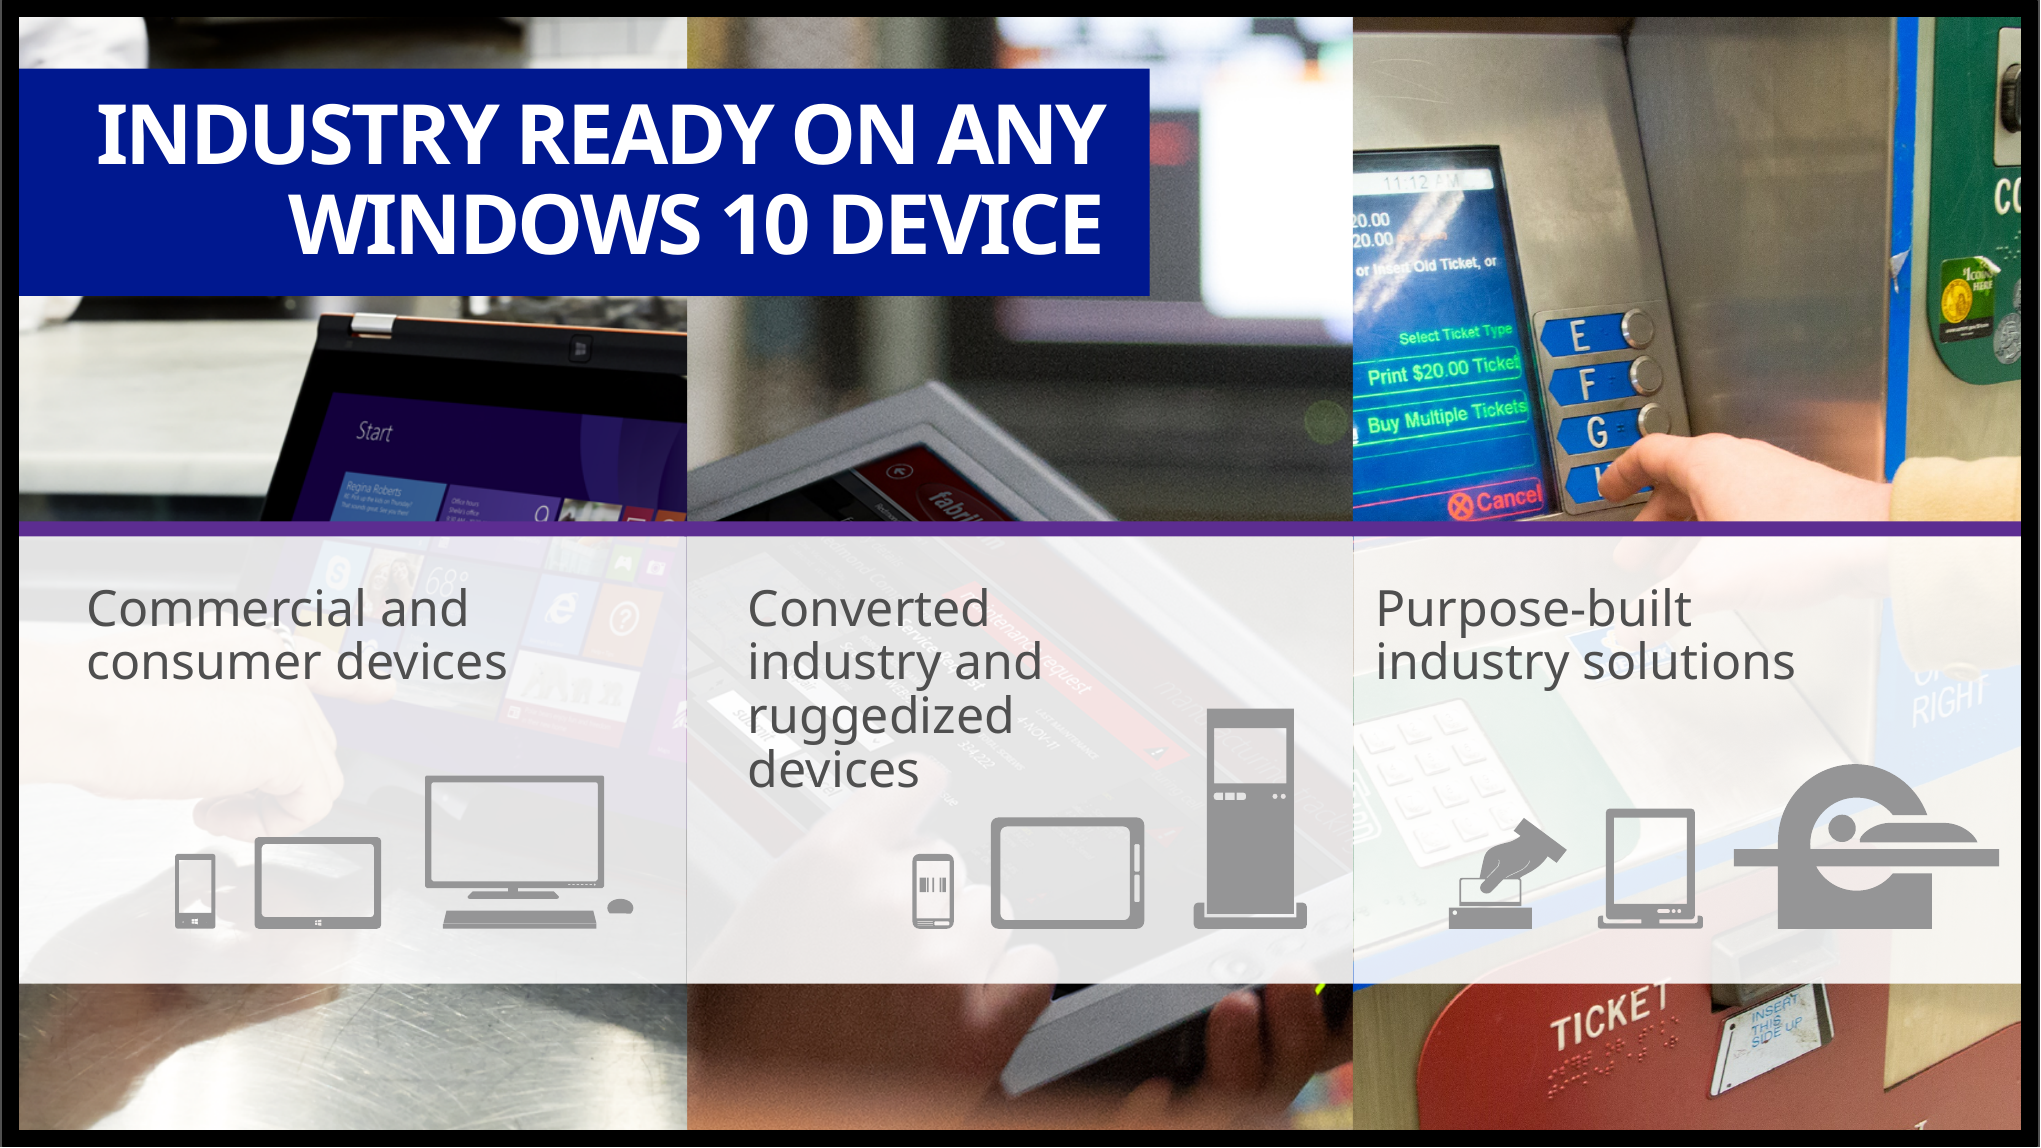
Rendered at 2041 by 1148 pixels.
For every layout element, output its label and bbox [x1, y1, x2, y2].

text_box [2, 0, 2038, 1147]
text_box [18, 984, 2022, 1147]
text_box [18, 1, 2022, 528]
text_box [1345, 528, 2027, 984]
text_box [686, 528, 1345, 984]
text_box [3, 528, 686, 984]
